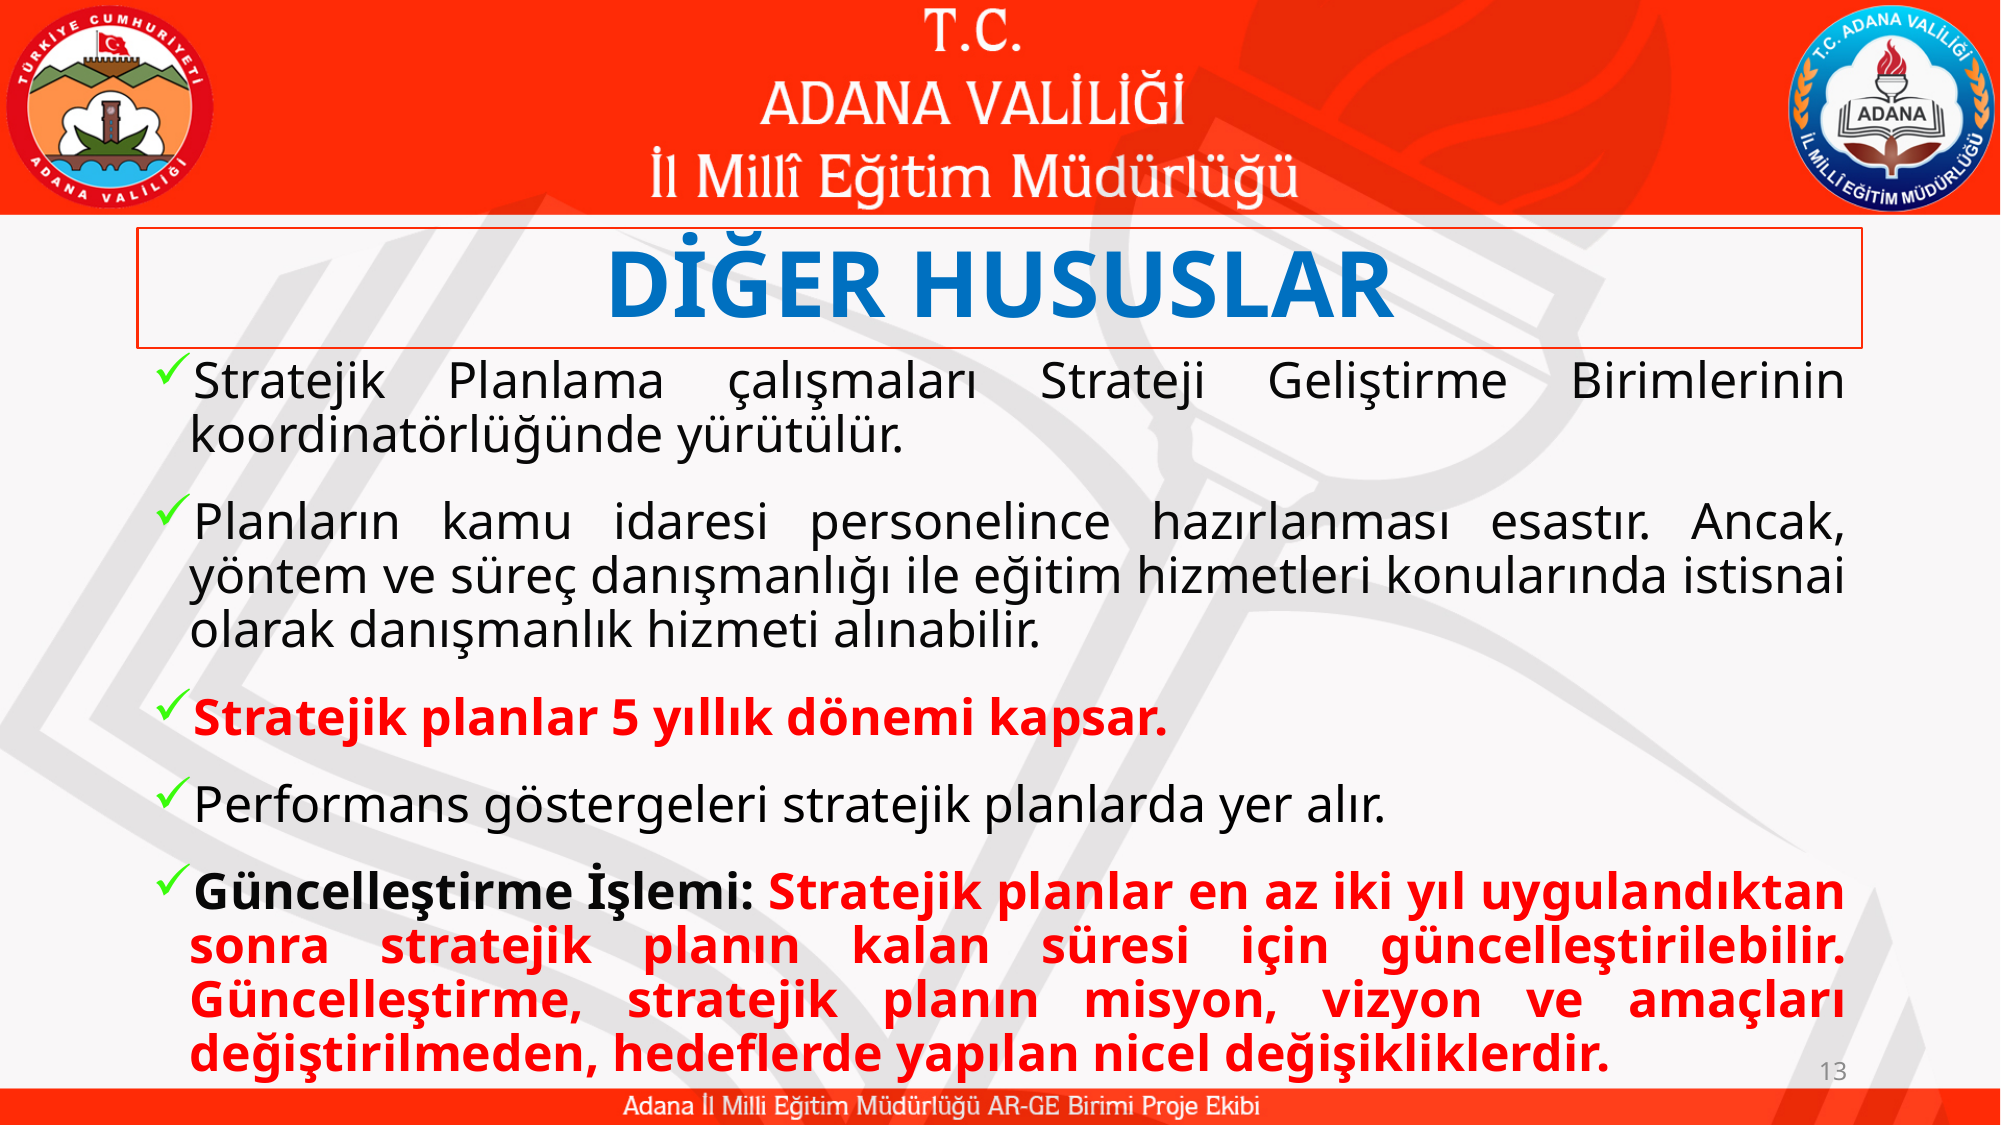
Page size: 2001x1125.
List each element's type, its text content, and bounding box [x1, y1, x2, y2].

picture [0, 0, 2001, 1125]
list Stratejik Planlama çalışmaları Strateji Geliştirme Birimlerinin koordinatörlüğünde yürütülür. Planların kamu idaresi personelince hazırlanması esastır. Ancak, yöntem ve süreç danışmanlığı ile eğitim hizmetleri konularında istisnai olarak danışmanlık hizmeti alınabilir. Stratejik planlar 5 yıllık dönemi kapsar. Performans göstergeleri stratejik planlarda yer alır. Güncelleştirme İşlemi: Stratejik planlar en az iki yıl uygulandıktan sonra stratejik planın kalan süresi için güncelleştirilebilir. Güncelleştirme, stratejik planın misyon, vizyon ve amaçları değiştirilmeden, hedeflerde yapılan nicel değişikliklerdir. [137, 353, 1863, 1085]
slide_number 13 [1412, 1042, 1863, 1103]
title DİĞER HUSUSLAR [137, 227, 1863, 349]
